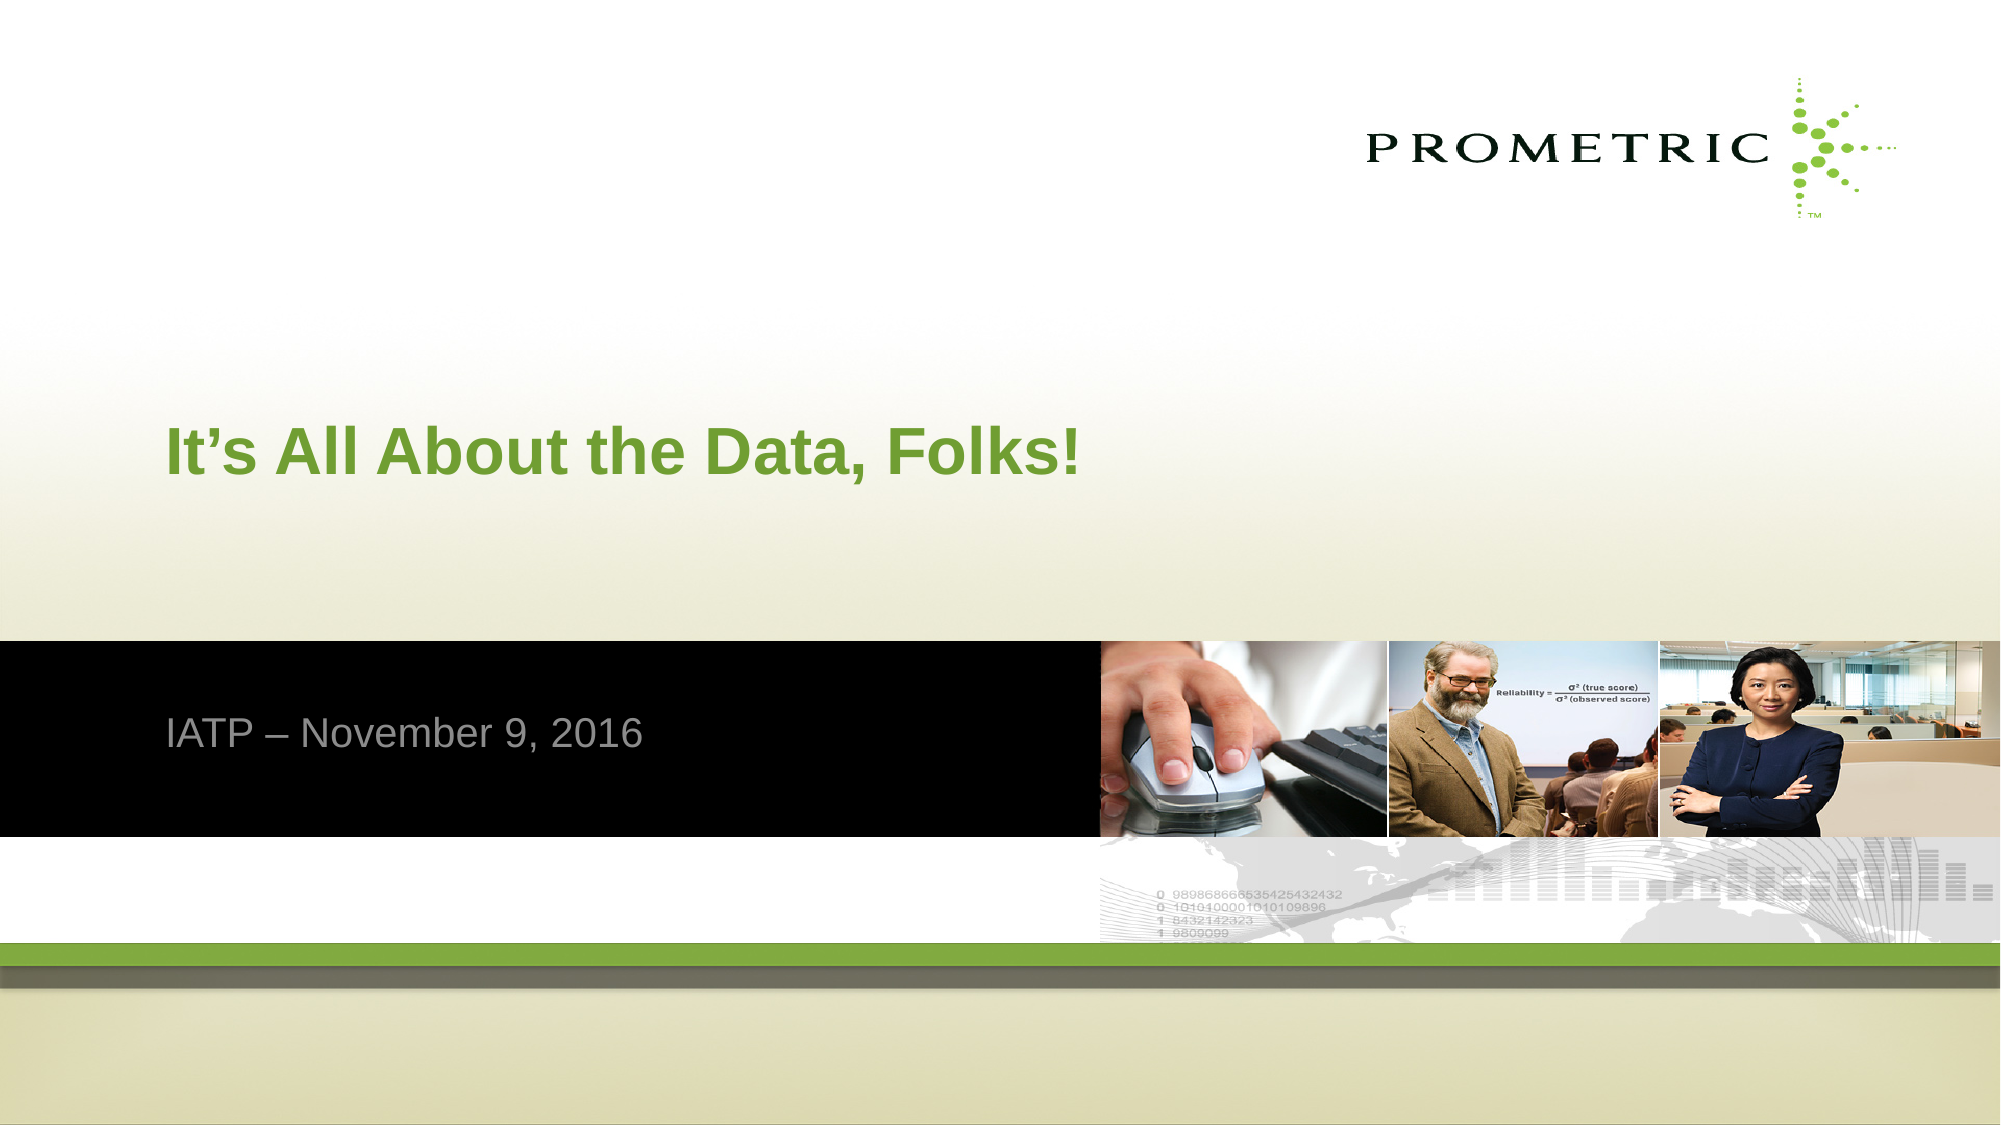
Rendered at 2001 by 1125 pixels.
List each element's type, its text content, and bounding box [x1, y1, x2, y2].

subtitle IATP – November 9, 2016 [150, 624, 1050, 838]
title It’s All About the Data, Folks! [150, 399, 1850, 625]
picture [0, 0, 2001, 1125]
